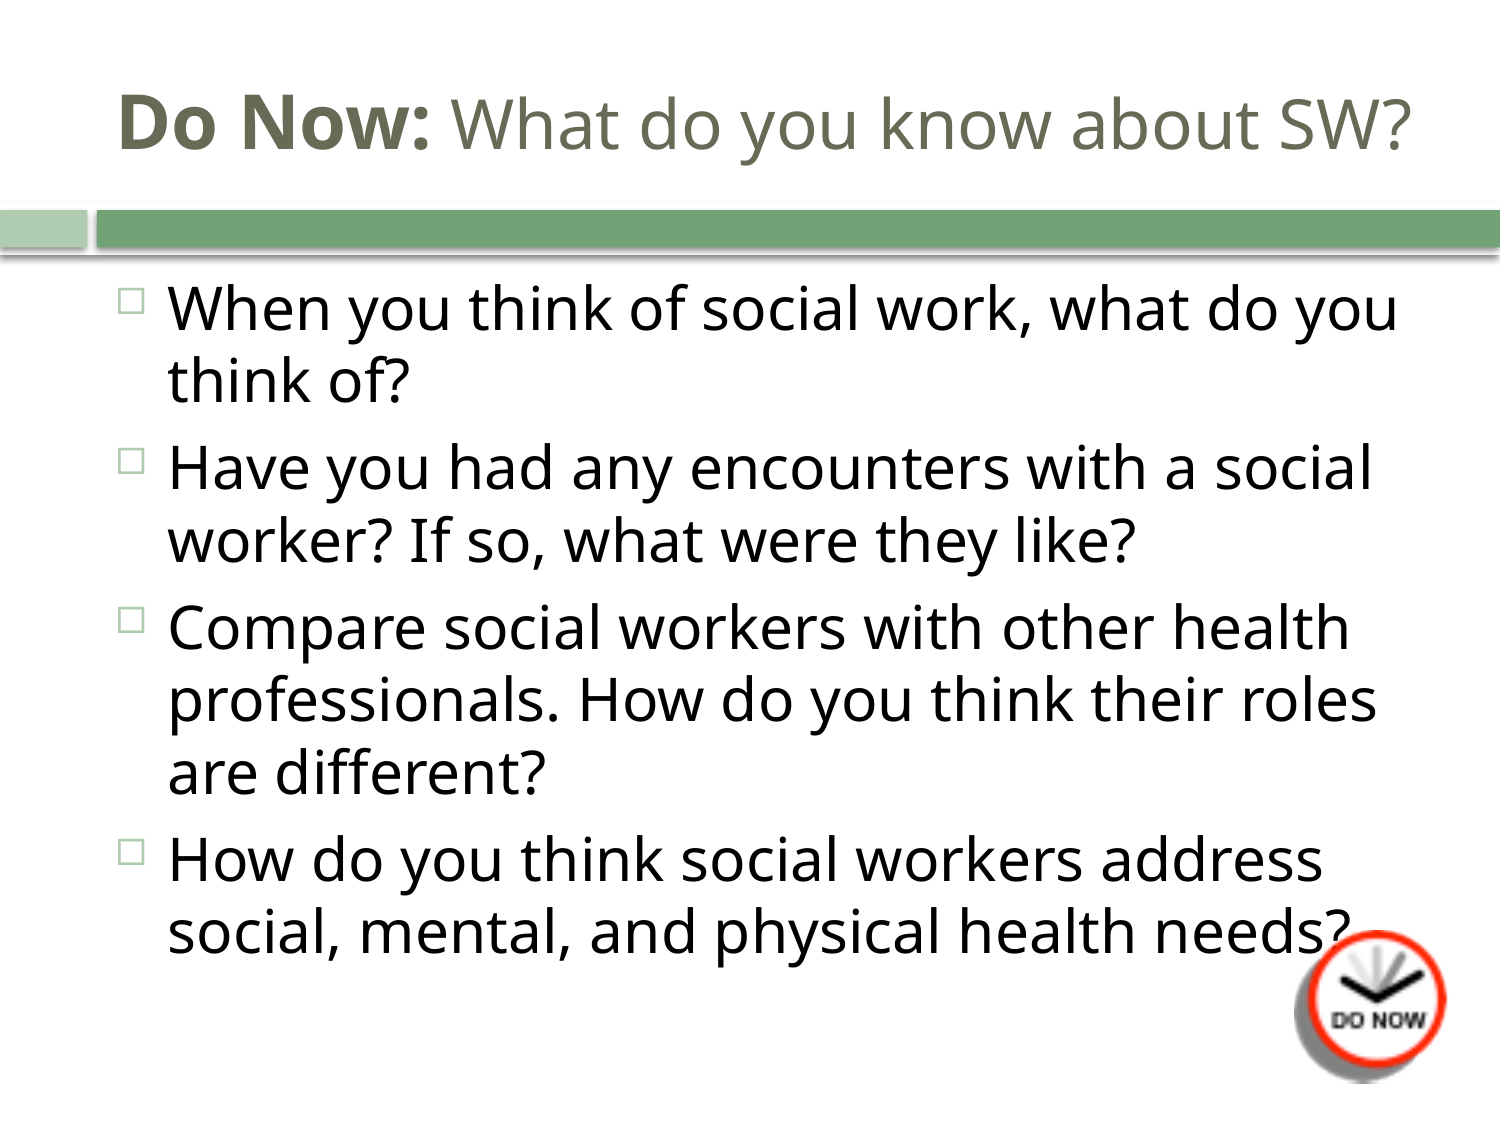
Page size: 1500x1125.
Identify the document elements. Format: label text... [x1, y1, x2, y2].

title Do Now: What do you know about SW? [100, 37, 1438, 200]
picture [1293, 929, 1458, 1084]
list When you think of social work, what do you think of? Have you had any encounters with a social worker? If so, what were they like? Compare social workers with other health professionals. How do you think their roles are different? How do you think social workers address social, mental, and physical health needs? [100, 262, 1438, 1000]
